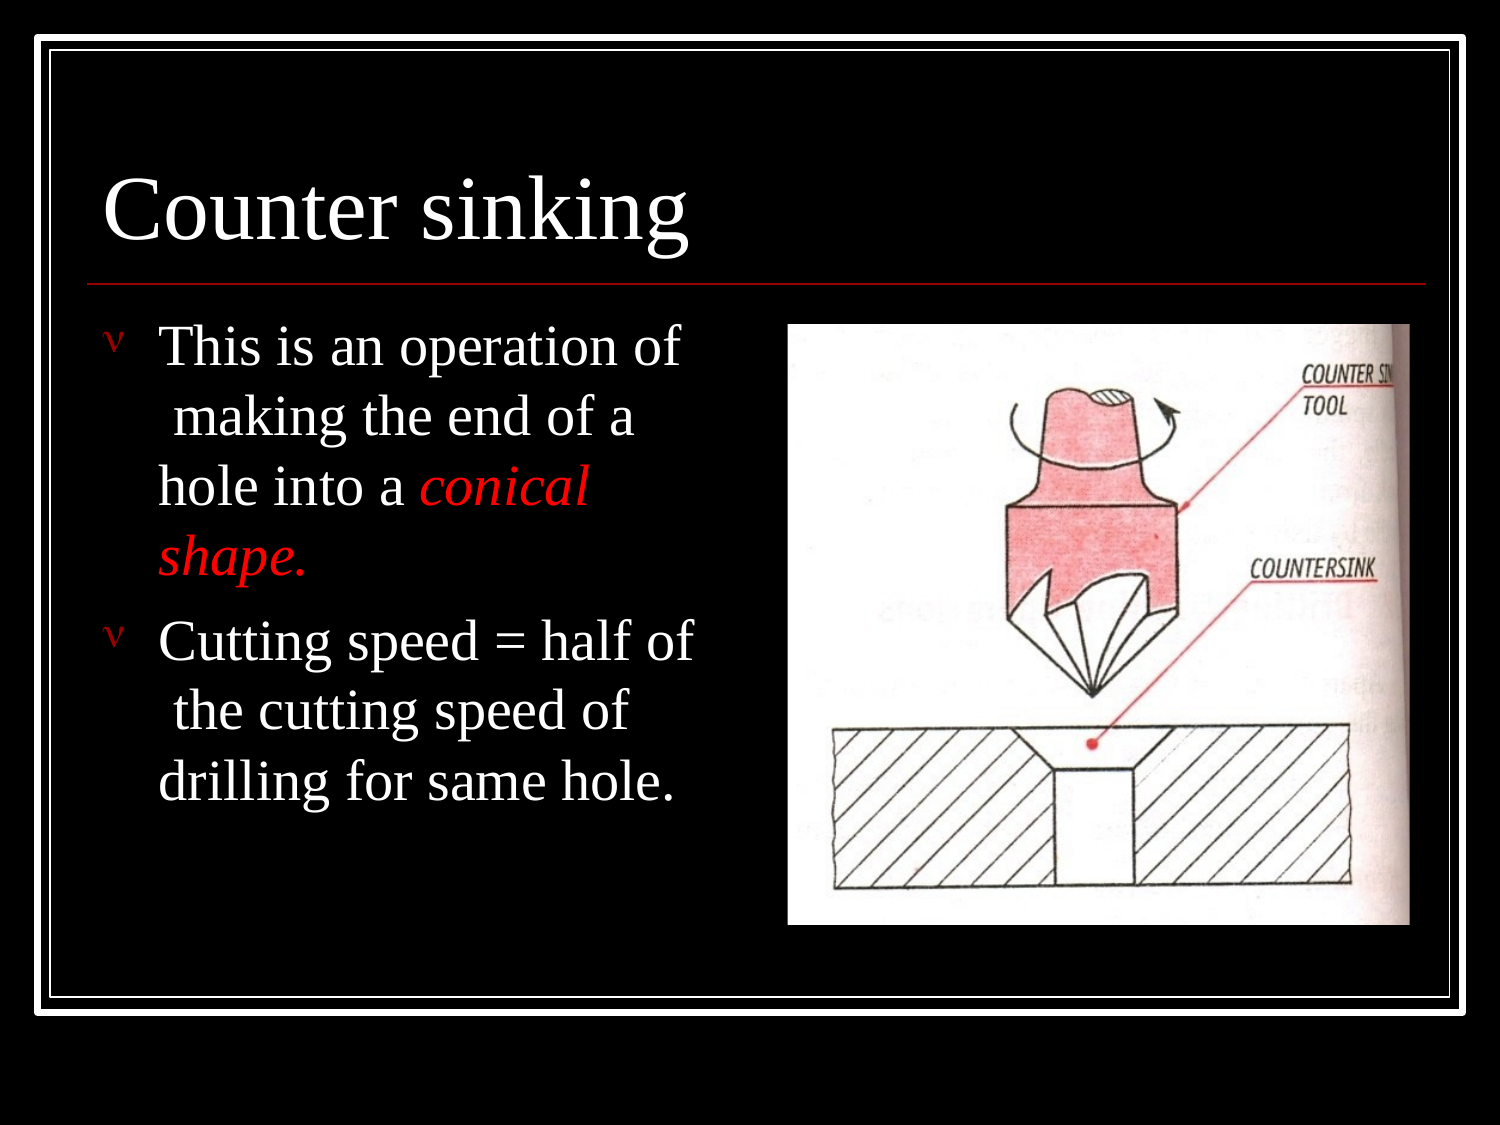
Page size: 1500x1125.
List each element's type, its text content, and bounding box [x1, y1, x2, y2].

text_box [787, 324, 1410, 925]
text_box This is an operation of making the end of a hole into a conical shape. Cutting speed = half of the cutting speed of drilling for same hole. [96, 305, 703, 812]
title Counter sinking [100, 145, 693, 305]
